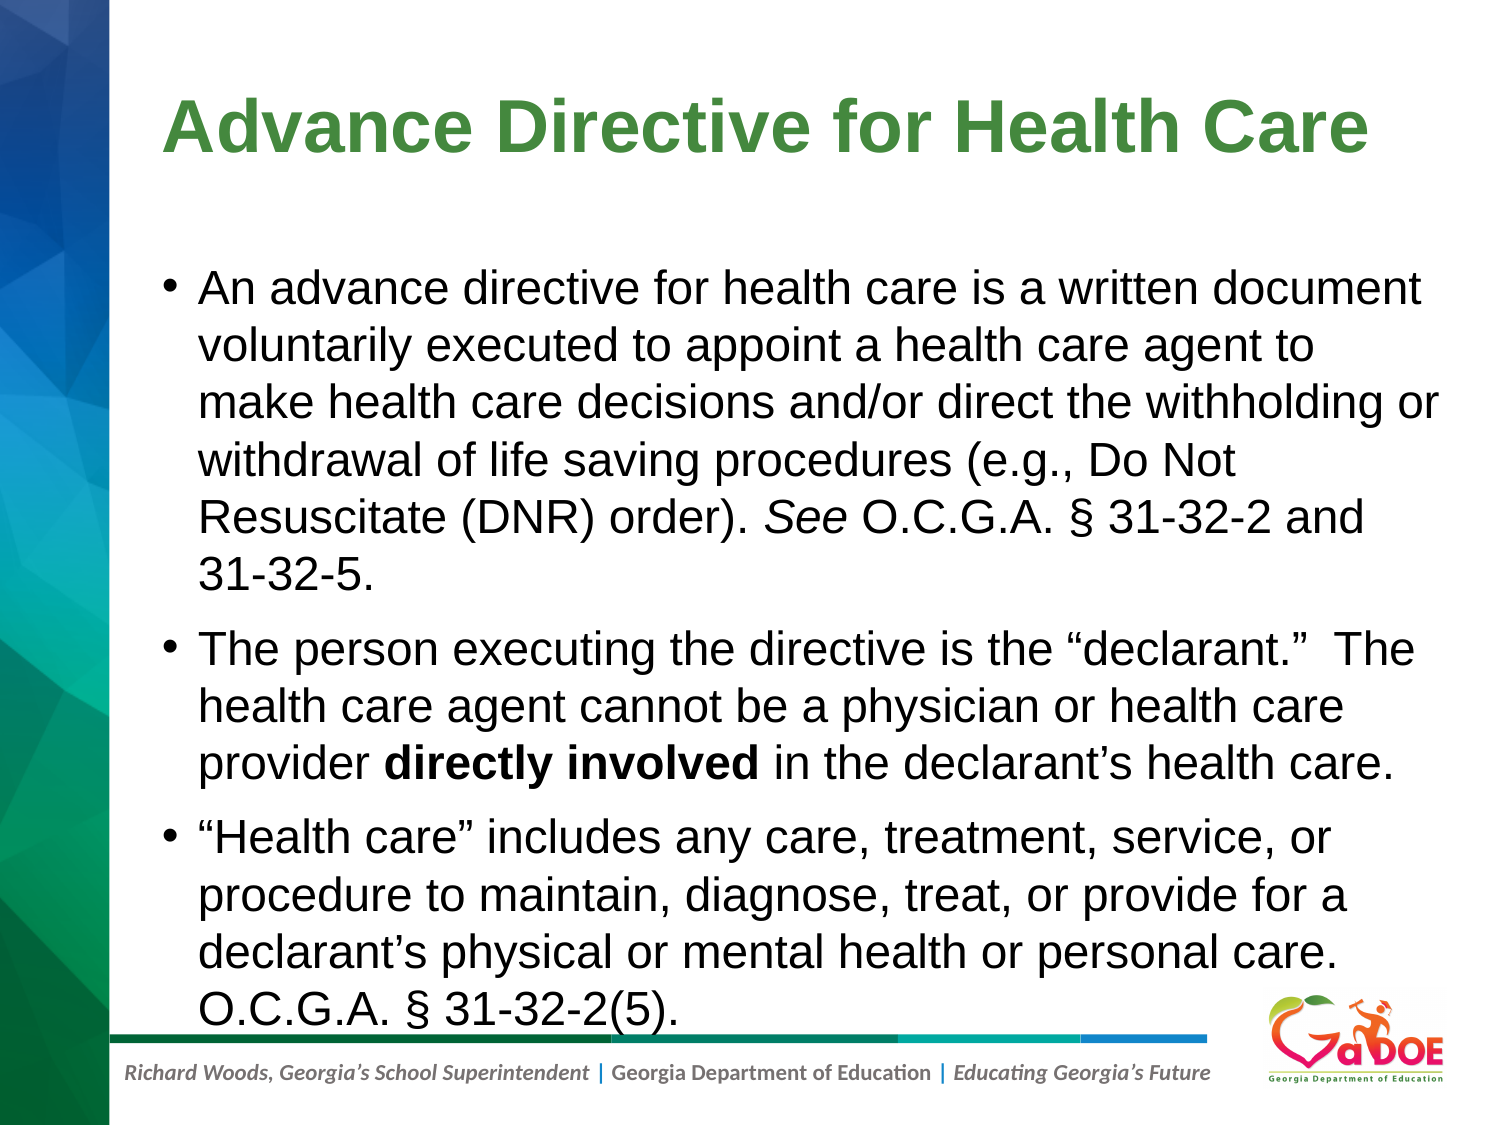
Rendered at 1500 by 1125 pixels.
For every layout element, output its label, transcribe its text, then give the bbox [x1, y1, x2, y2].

list An advance directive for health care is a written document voluntarily executed to appoint a health care agent to make health care decisions and/or direct the withholding or withdrawal of life saving procedures (e.g., Do Not Resuscitate (DNR) order). See O.C.G.A. § 31-32-2 and 31-32-5. The person executing the directive is the “declarant.” The health care agent cannot be a physician or health care provider directly involved in the declarant’s health care. “Health care” includes any care, treatment, service, or procedure to maintain, diagnose, treat, or provide for a declarant’s physical or mental health or personal care. O.C.G.A. § 31-32-2(5). [146, 249, 1461, 1055]
picture [1263, 1055, 1447, 1089]
picture [0, 0, 110, 1125]
title Advance Directive for Health Care 1 [146, 59, 1441, 249]
